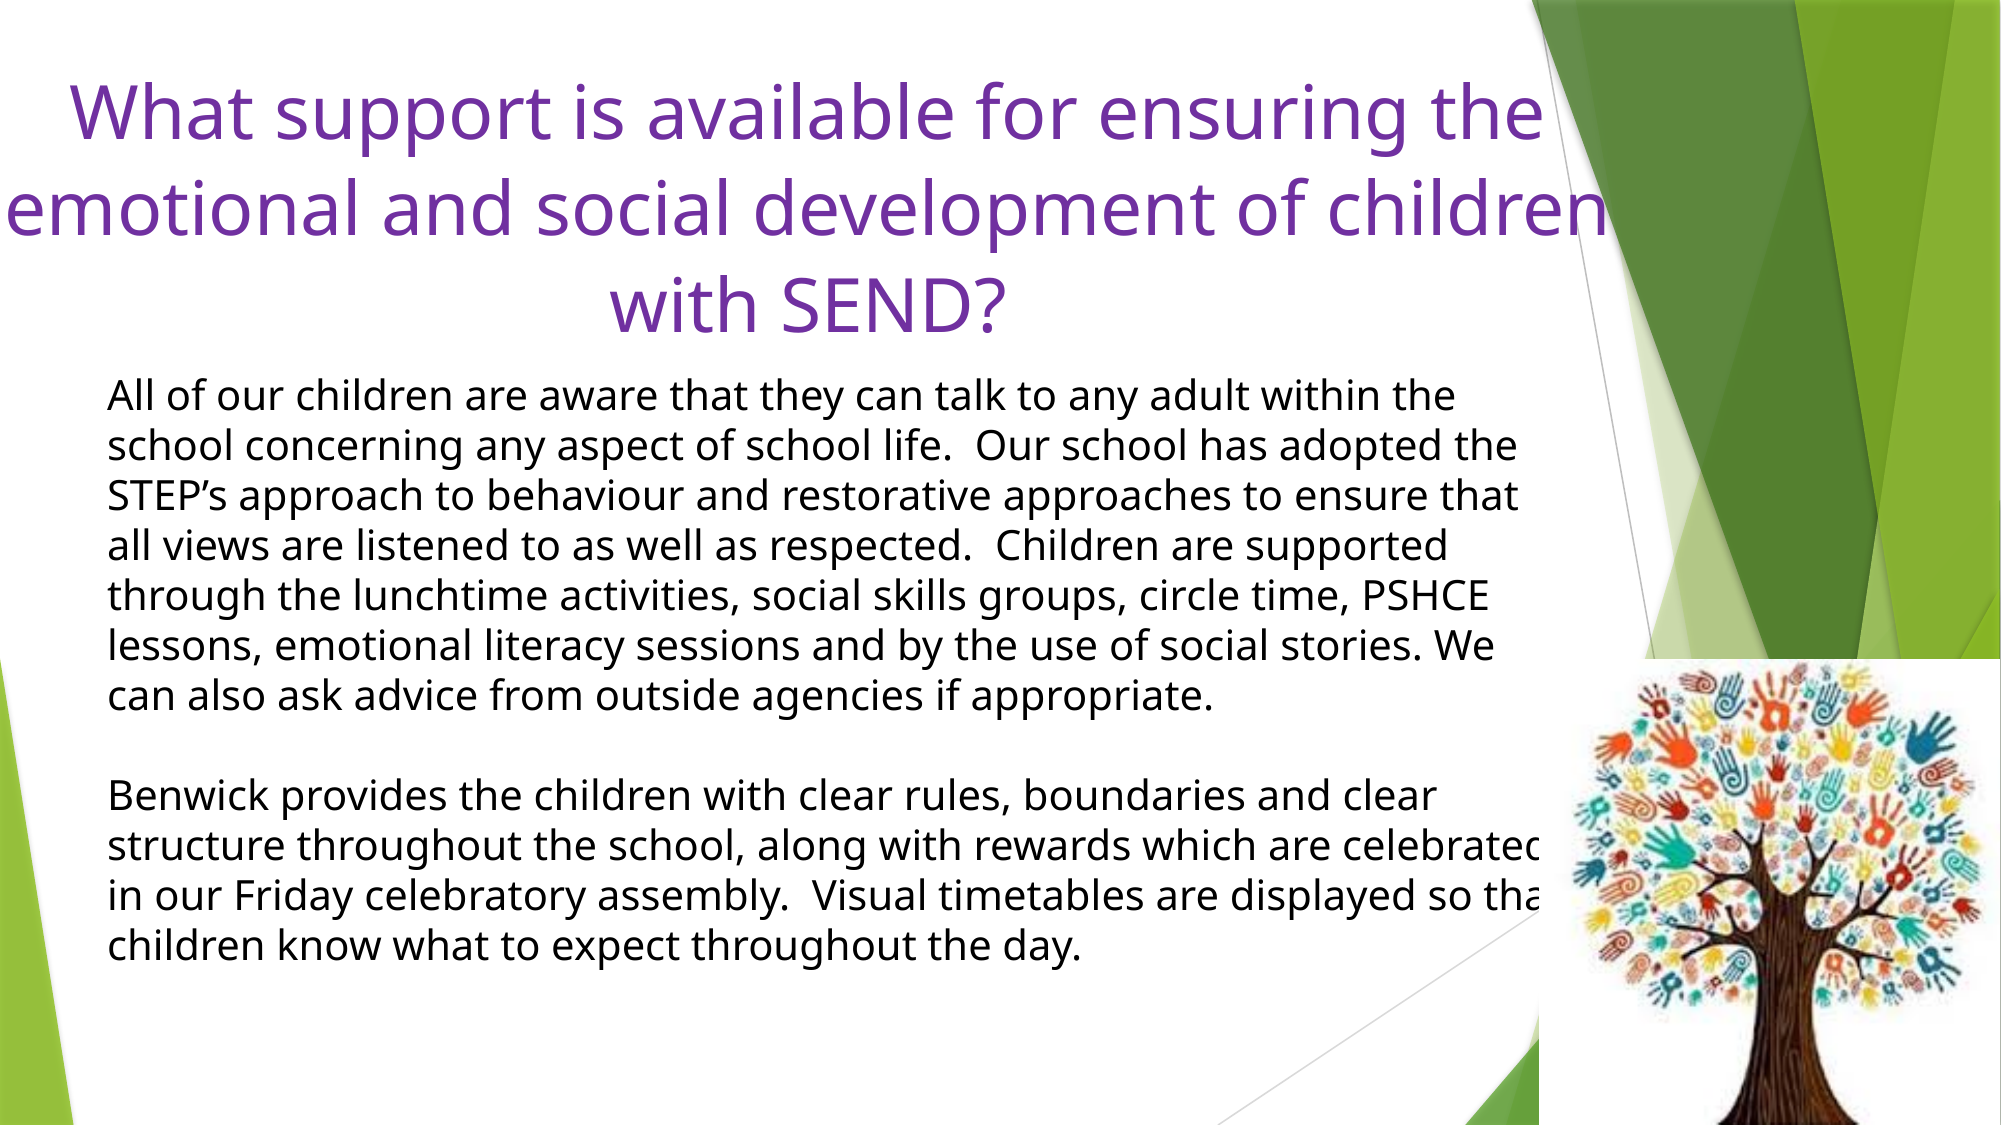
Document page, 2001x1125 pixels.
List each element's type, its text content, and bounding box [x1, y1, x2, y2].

text_box All of our children are aware that they can talk to any adult within the school concerning any aspect of school life. Our school has adopted the STEP’s approach to behaviour and restorative approaches to ensure that all views are listened to as well as respected. Children are supported through the lunchtime activities, social skills groups, circle time, PSHCE lessons, emotional literacy sessions and by the use of social stories. We can also ask advice from outside agencies if appropriate. Benwick provides the children with clear rules, boundaries and clear structure throughout the school, along with rewards which are celebrated in our Friday celebratory assembly. Visual timetables are displayed so that children know what to expect throughout the day. [92, 361, 1582, 977]
picture [1538, 658, 2000, 1125]
text_box What support is available for ensuring the emotional and social development of children with SEND? [0, 51, 1666, 420]
